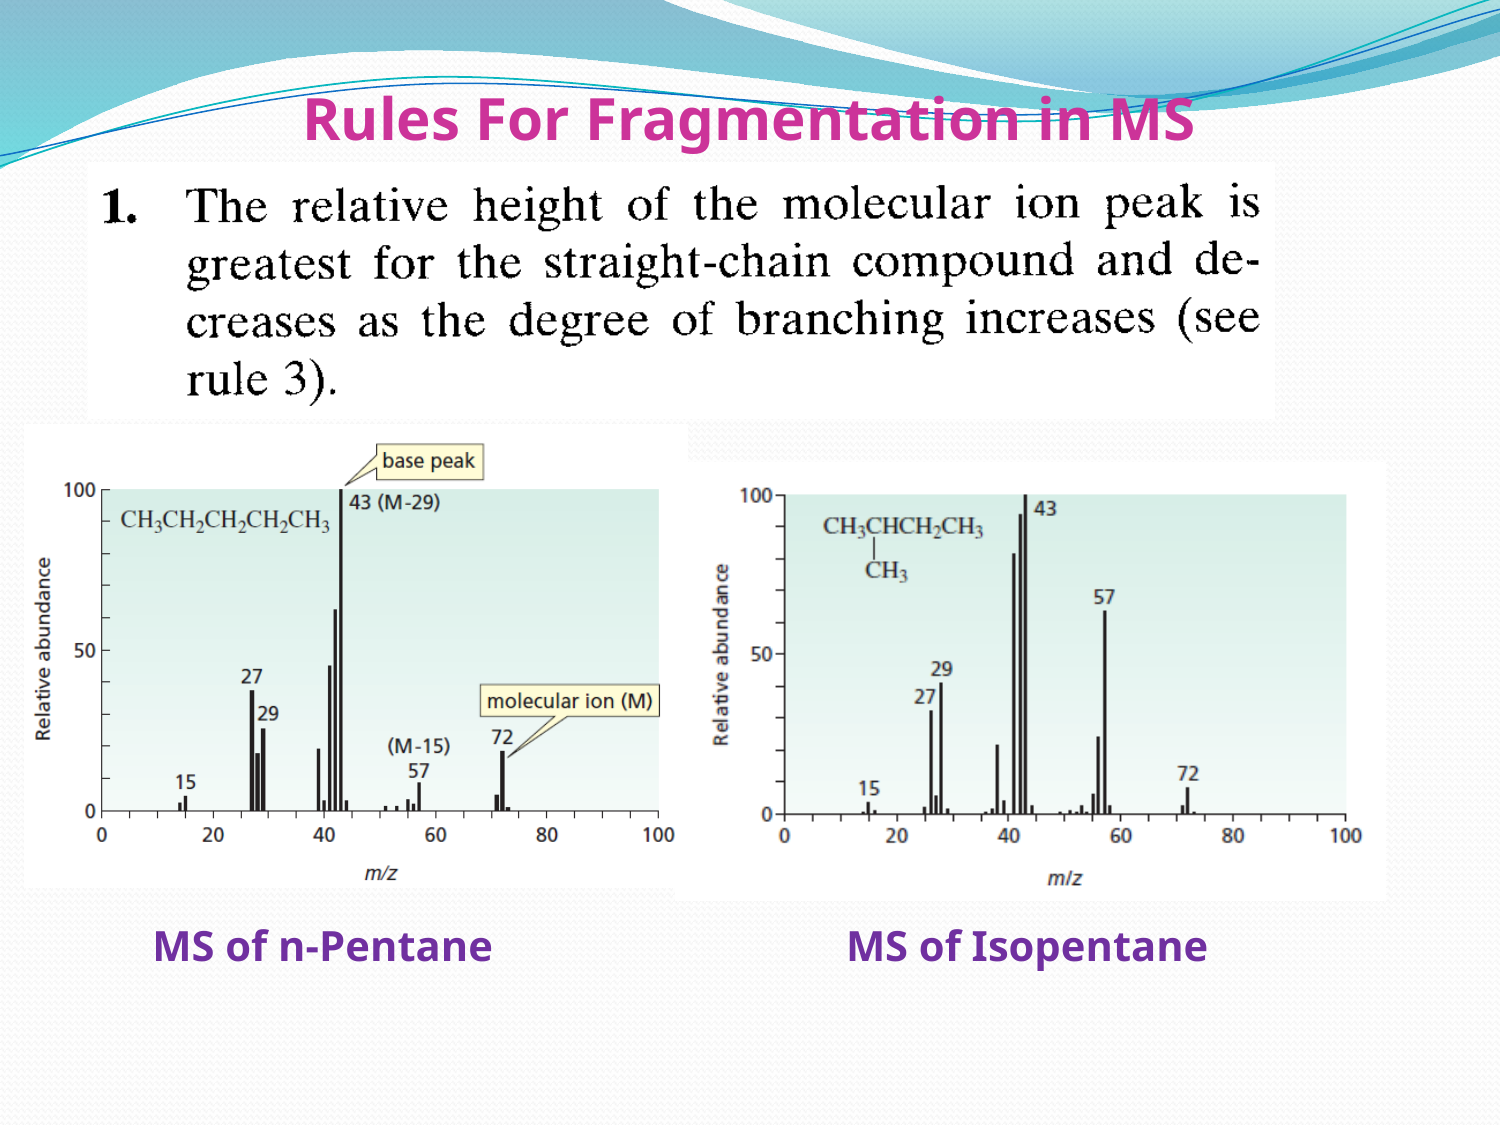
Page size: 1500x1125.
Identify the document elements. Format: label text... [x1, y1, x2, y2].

text_box MS of n-Pentane [137, 912, 575, 978]
picture [24, 424, 1387, 901]
text_box MS of Isopentane [831, 913, 1224, 978]
text_box Rules For Fragmentation in MS [287, 75, 1211, 160]
picture [87, 162, 1276, 420]
